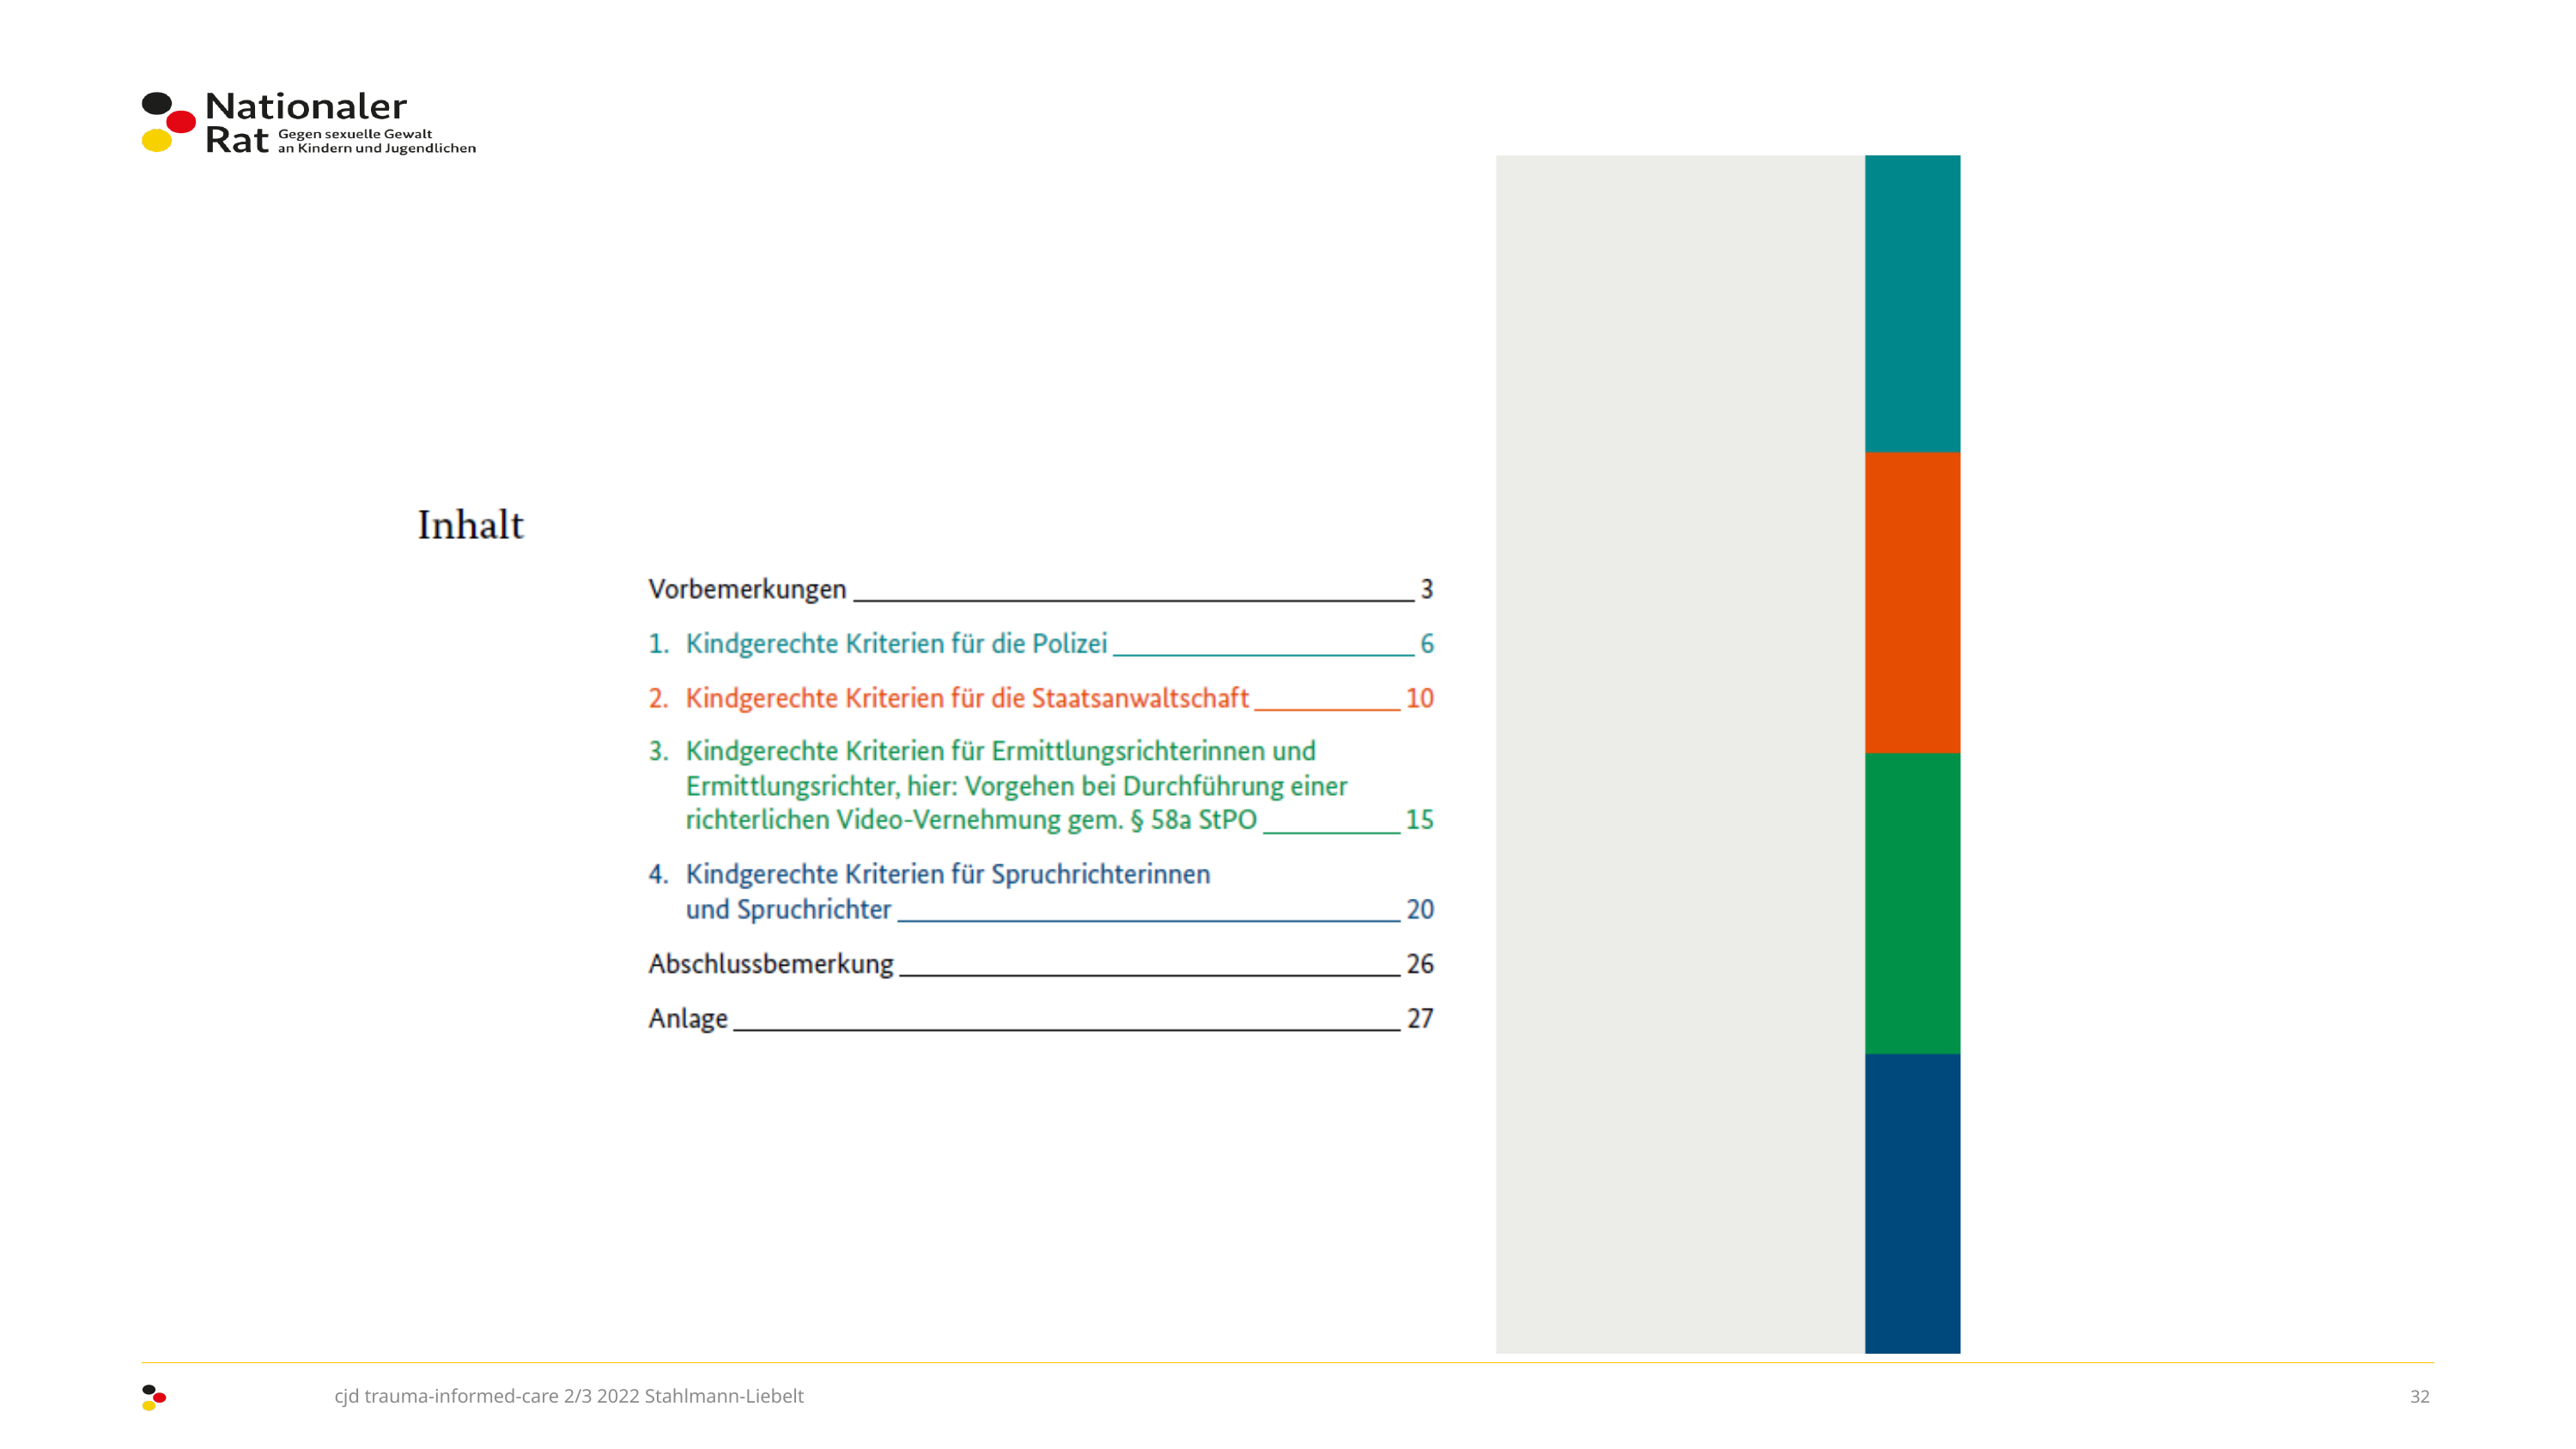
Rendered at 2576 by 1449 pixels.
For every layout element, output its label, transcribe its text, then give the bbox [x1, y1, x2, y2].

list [407, 155, 1961, 1354]
footer cjd trauma-informed-care 2/3 2022 Stahlmann-Liebelt [334, 1382, 2160, 1413]
slide_number 32 [2351, 1382, 2431, 1413]
